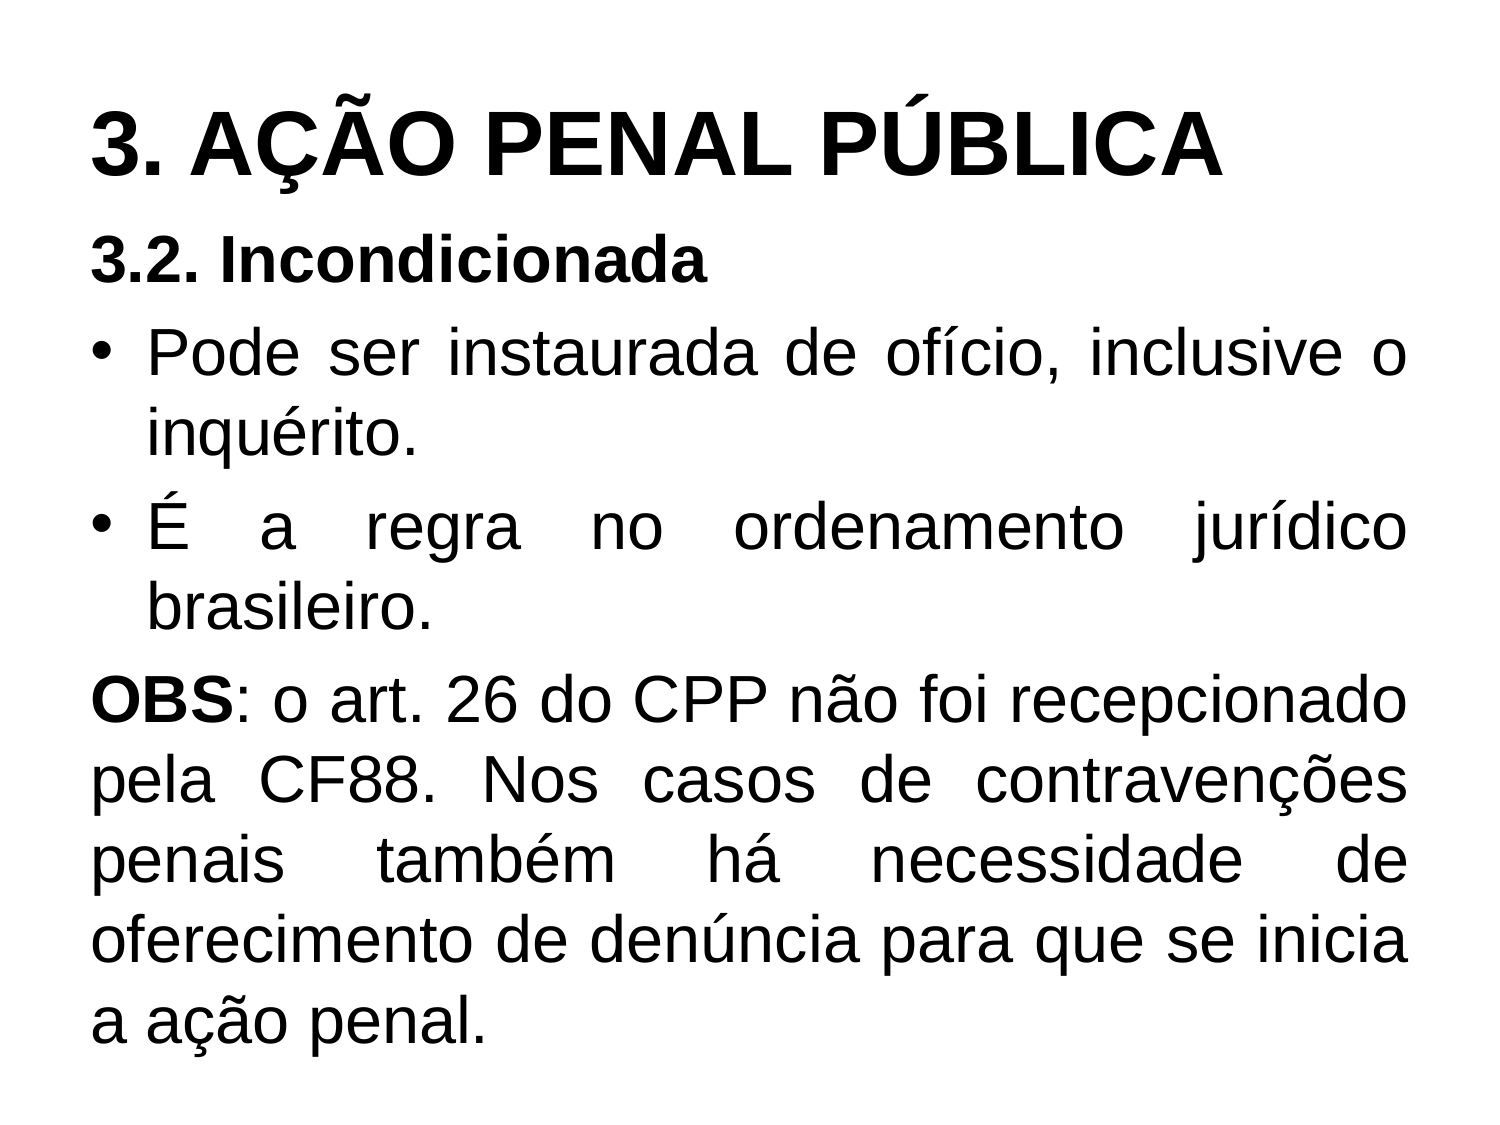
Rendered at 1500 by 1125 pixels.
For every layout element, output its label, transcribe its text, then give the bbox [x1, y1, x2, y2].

list 3.2. Incondicionada Pode ser instaurada de ofício, inclusive o inquérito. É a regra no ordenamento jurídico brasileiro. OBS: o art. 26 do CPP não foi recepcionado pela CF88. Nos casos de contravenções penais também há necessidade de oferecimento de denúncia para que se inicia a ação penal. [75, 208, 1425, 1094]
title 3. AÇÃO PENAL PÚBLICA [75, 45, 1425, 208]
